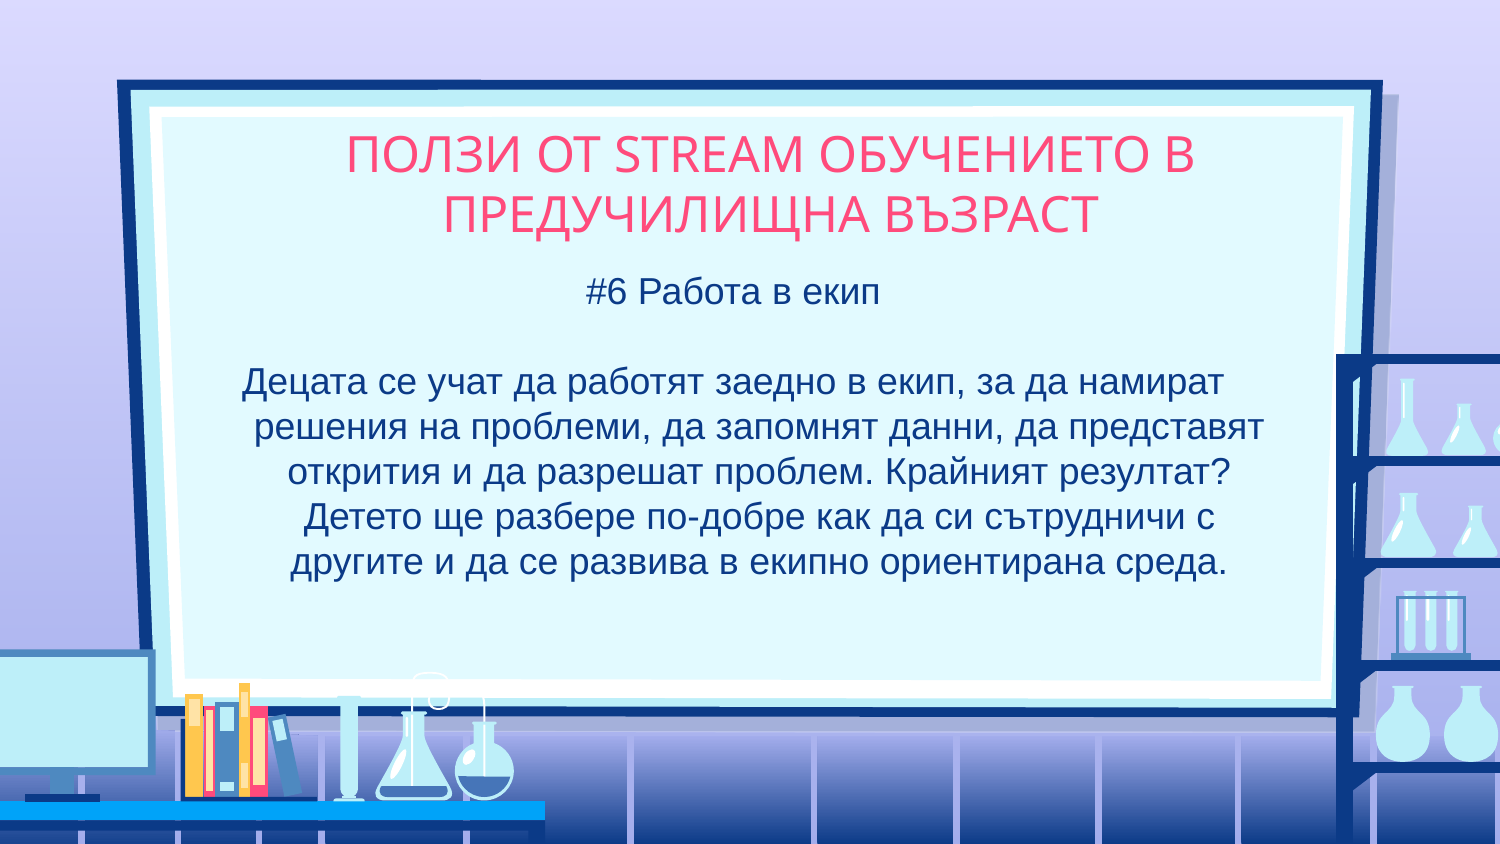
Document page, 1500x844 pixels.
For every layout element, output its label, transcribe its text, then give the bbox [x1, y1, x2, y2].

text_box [0, 649, 546, 844]
title ПОЛЗИ ОТ STREAM ОБУЧЕНИЕТО В ПРЕДУЧИЛИЩНА ВЪЗРАСТ [233, 84, 1309, 280]
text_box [1335, 353, 1500, 844]
subtitle #6 Работа в екип Децата се учат да работят заедно в екип, за да намират решения на проблеми, да запомнят данни, да представят открития и да разрешат проблем. Крайният резултат? Детето ще разбере по-добре как да си сътрудничи с другите и да се развива в екипно ориентирана среда. [155, 251, 1289, 677]
